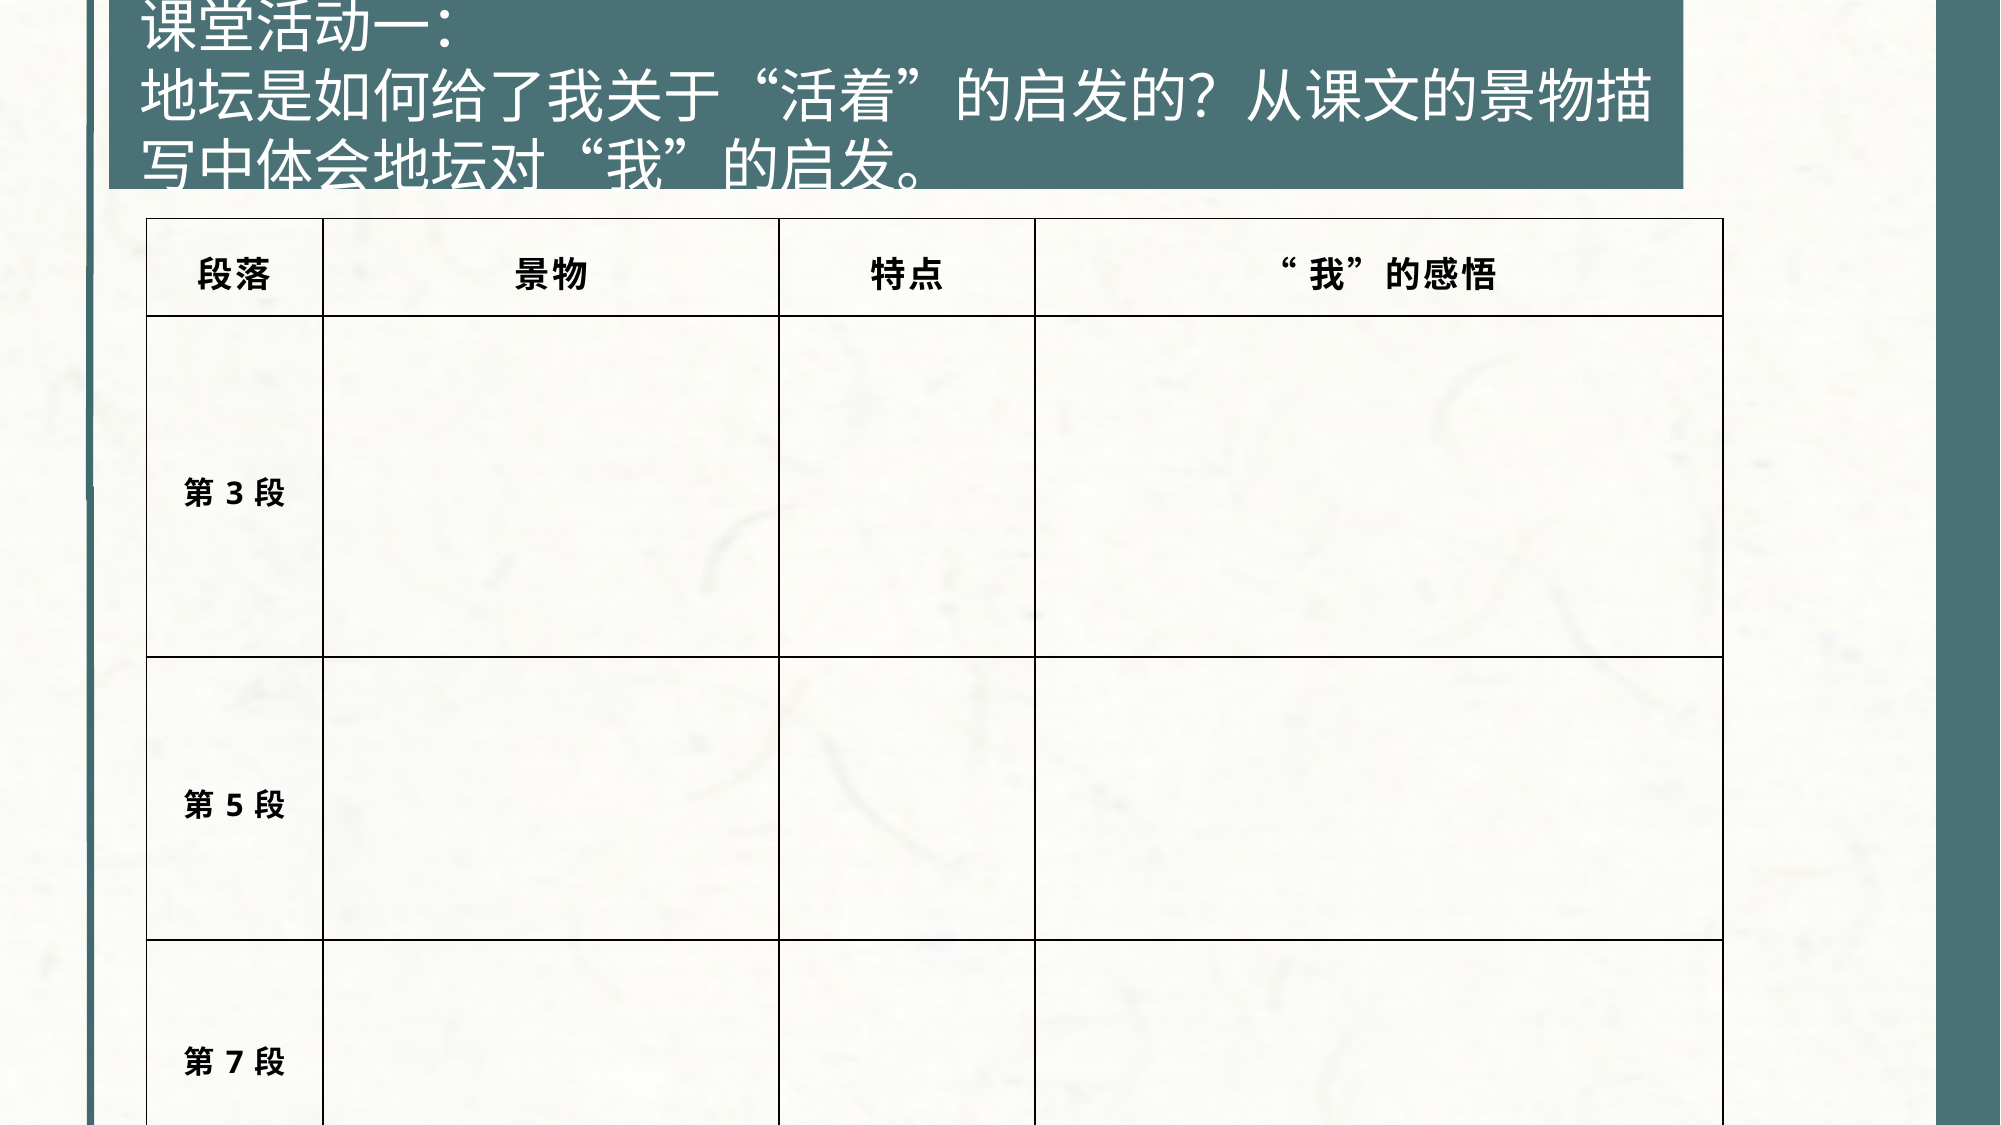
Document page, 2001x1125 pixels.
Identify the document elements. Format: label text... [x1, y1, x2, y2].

text_box 课堂活动一： 地坛是如何给了我关于“活着”的启发的？从课文的景物描写中体会地坛对“我”的启发。 [109, 0, 1684, 189]
table_cell 第5段 [147, 658, 322, 939]
table_cell [780, 317, 1034, 656]
table_cell 第3段 [147, 317, 322, 656]
table_cell [324, 941, 778, 1125]
table_header 特点 [780, 219, 1034, 315]
table_cell [1036, 658, 1722, 939]
table_cell [324, 317, 778, 656]
table_cell 第7段 [147, 941, 322, 1125]
table_header 景物 [324, 219, 778, 315]
table_cell [1036, 941, 1722, 1125]
picture [0, 0, 86, 1125]
table_cell [780, 941, 1034, 1125]
table_cell [1036, 317, 1722, 656]
table_cell [324, 658, 778, 939]
table_header 段落 [147, 219, 322, 315]
table_header “我”的感悟 [1036, 219, 1722, 315]
text_box [1935, 0, 2000, 1125]
table_cell [780, 658, 1034, 939]
picture [94, 0, 1935, 1125]
